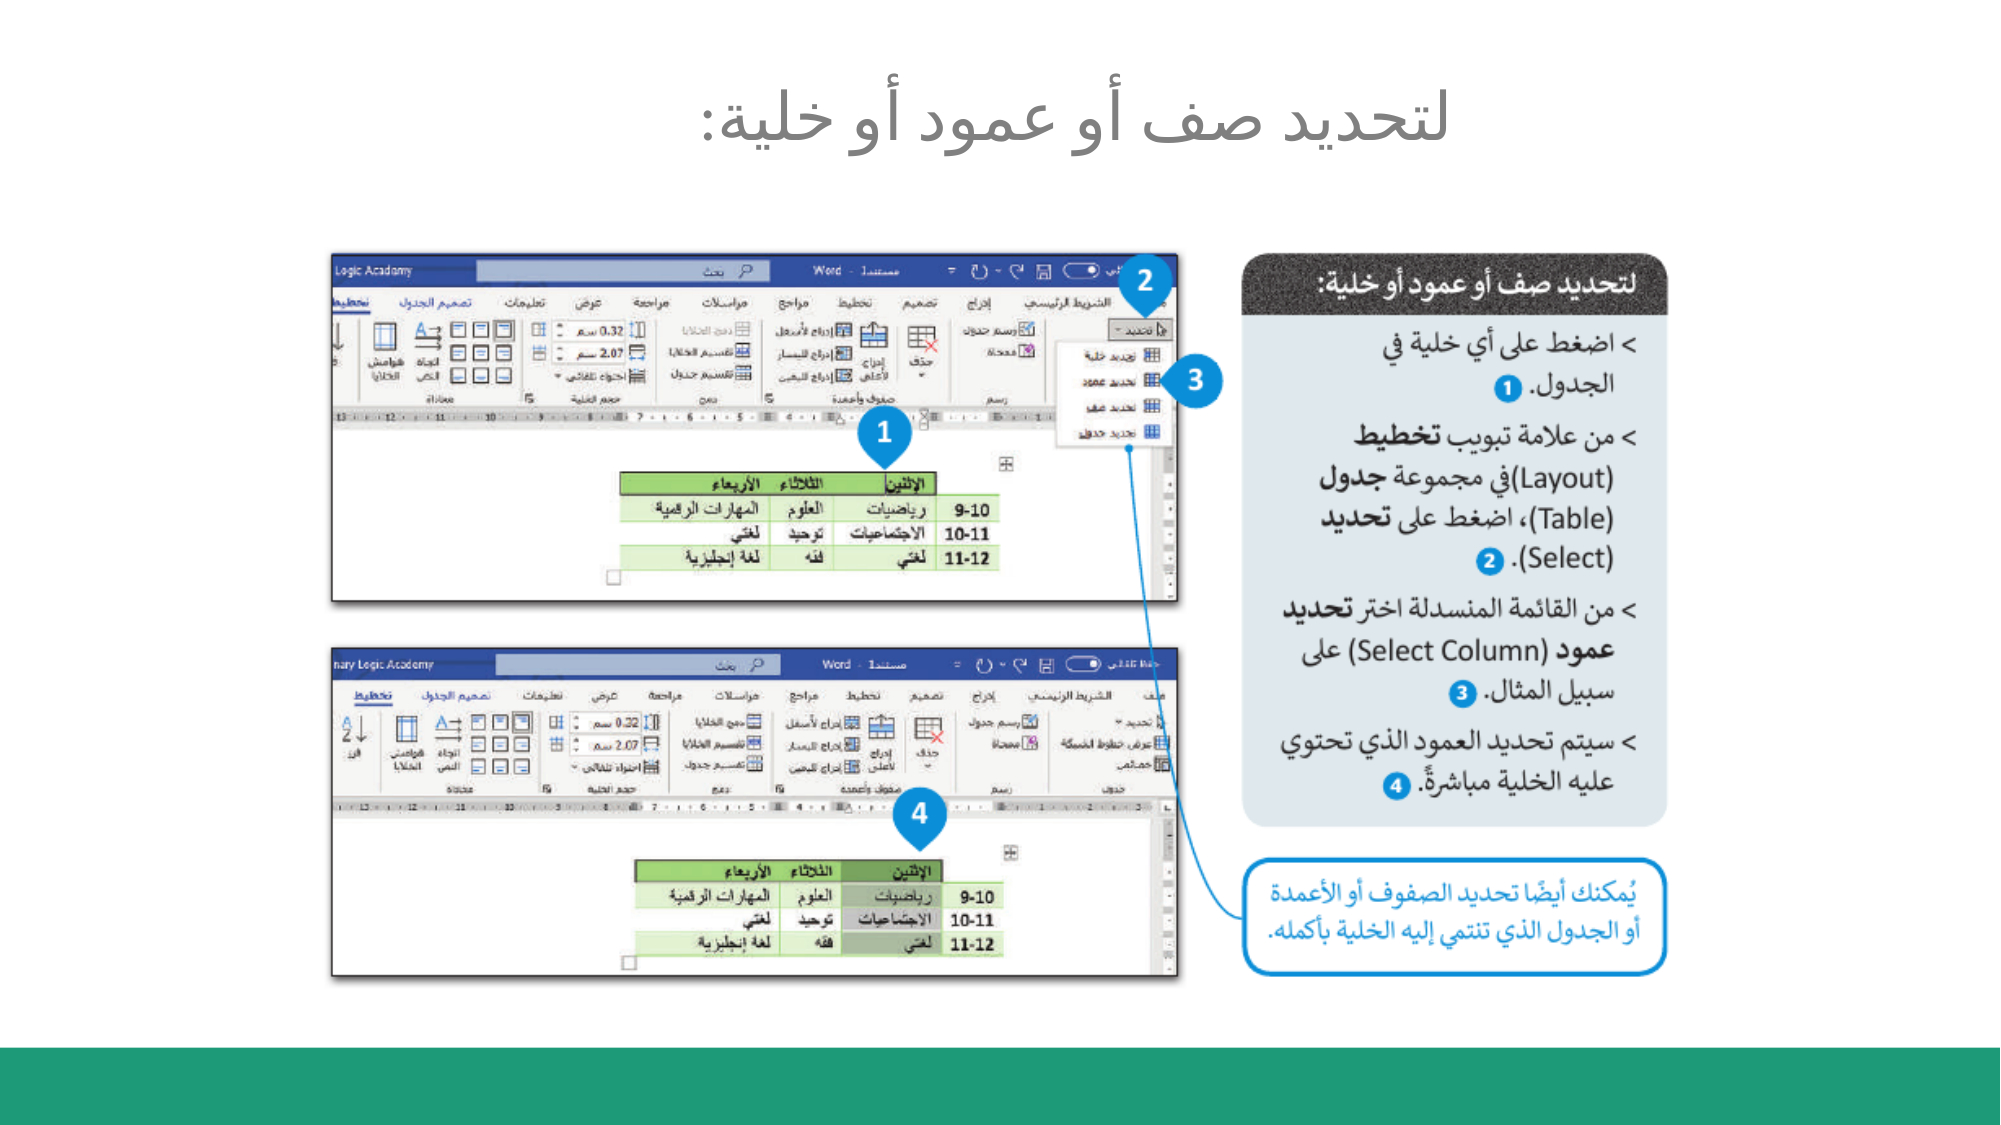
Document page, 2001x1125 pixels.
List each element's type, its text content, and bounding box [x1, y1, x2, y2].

picture [319, 238, 1680, 990]
text_box [0, 1047, 2000, 1125]
list لتحديد صف أو عمود أو خلية: [153, 75, 2000, 195]
